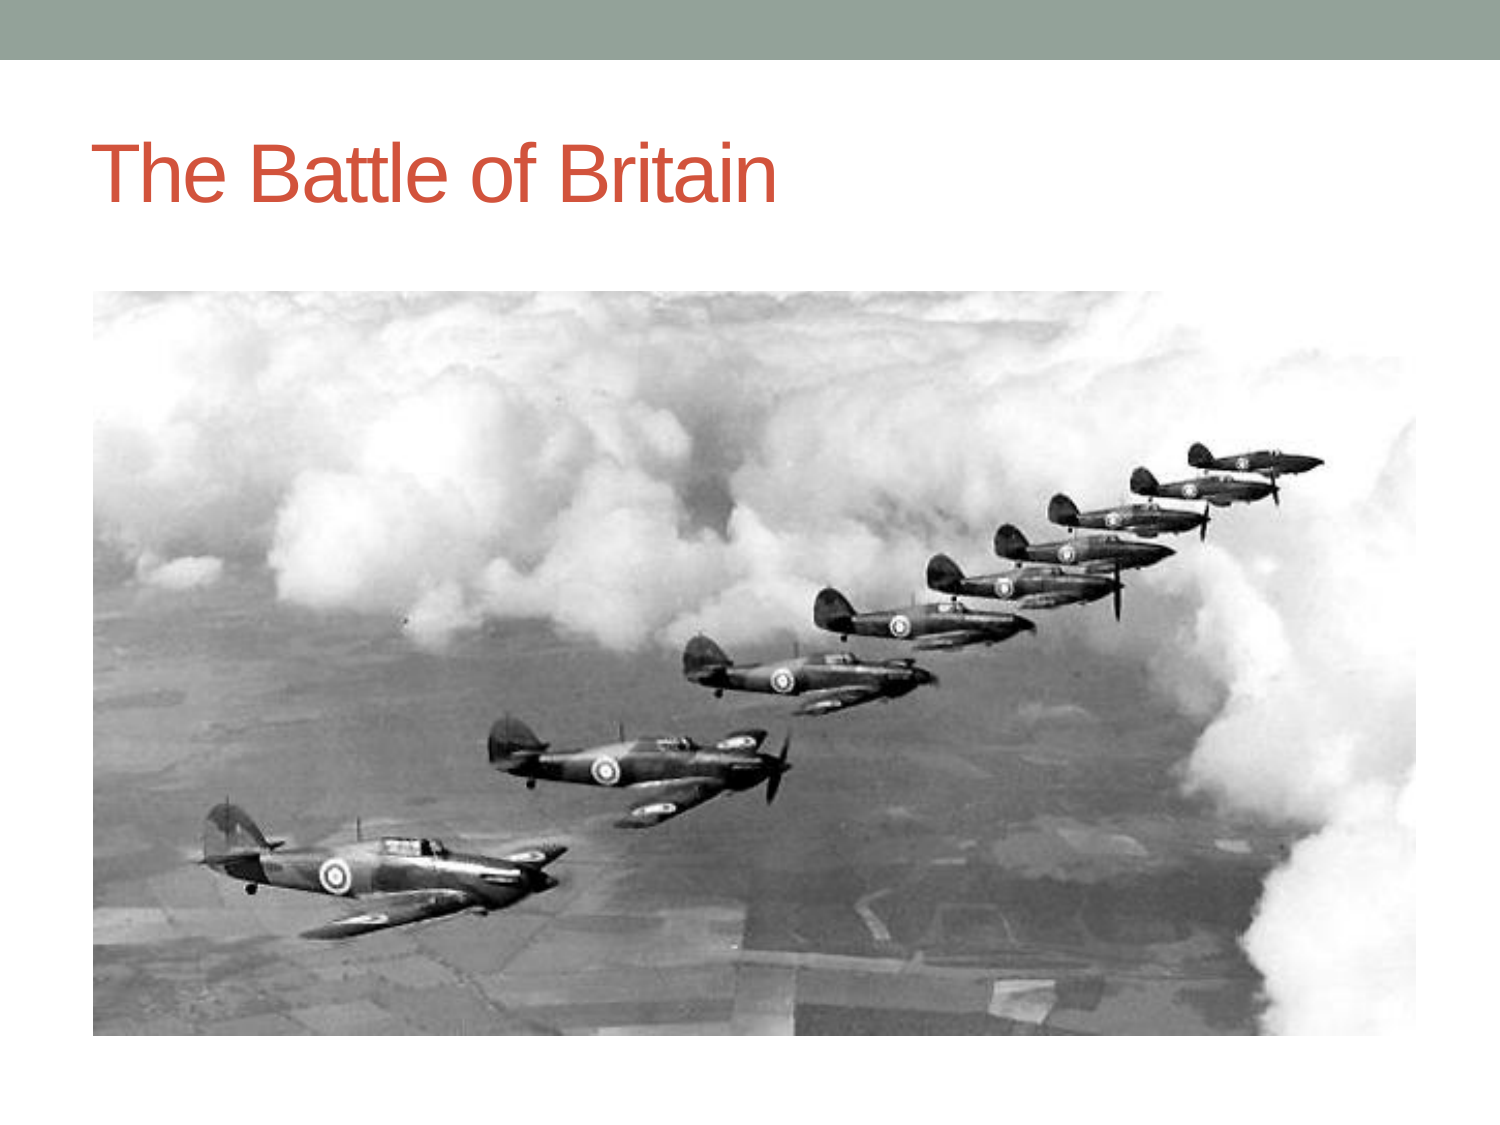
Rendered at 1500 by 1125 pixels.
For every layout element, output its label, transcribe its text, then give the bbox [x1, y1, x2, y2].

title The Battle of Britain [75, 87, 1425, 250]
picture [92, 291, 1416, 1036]
